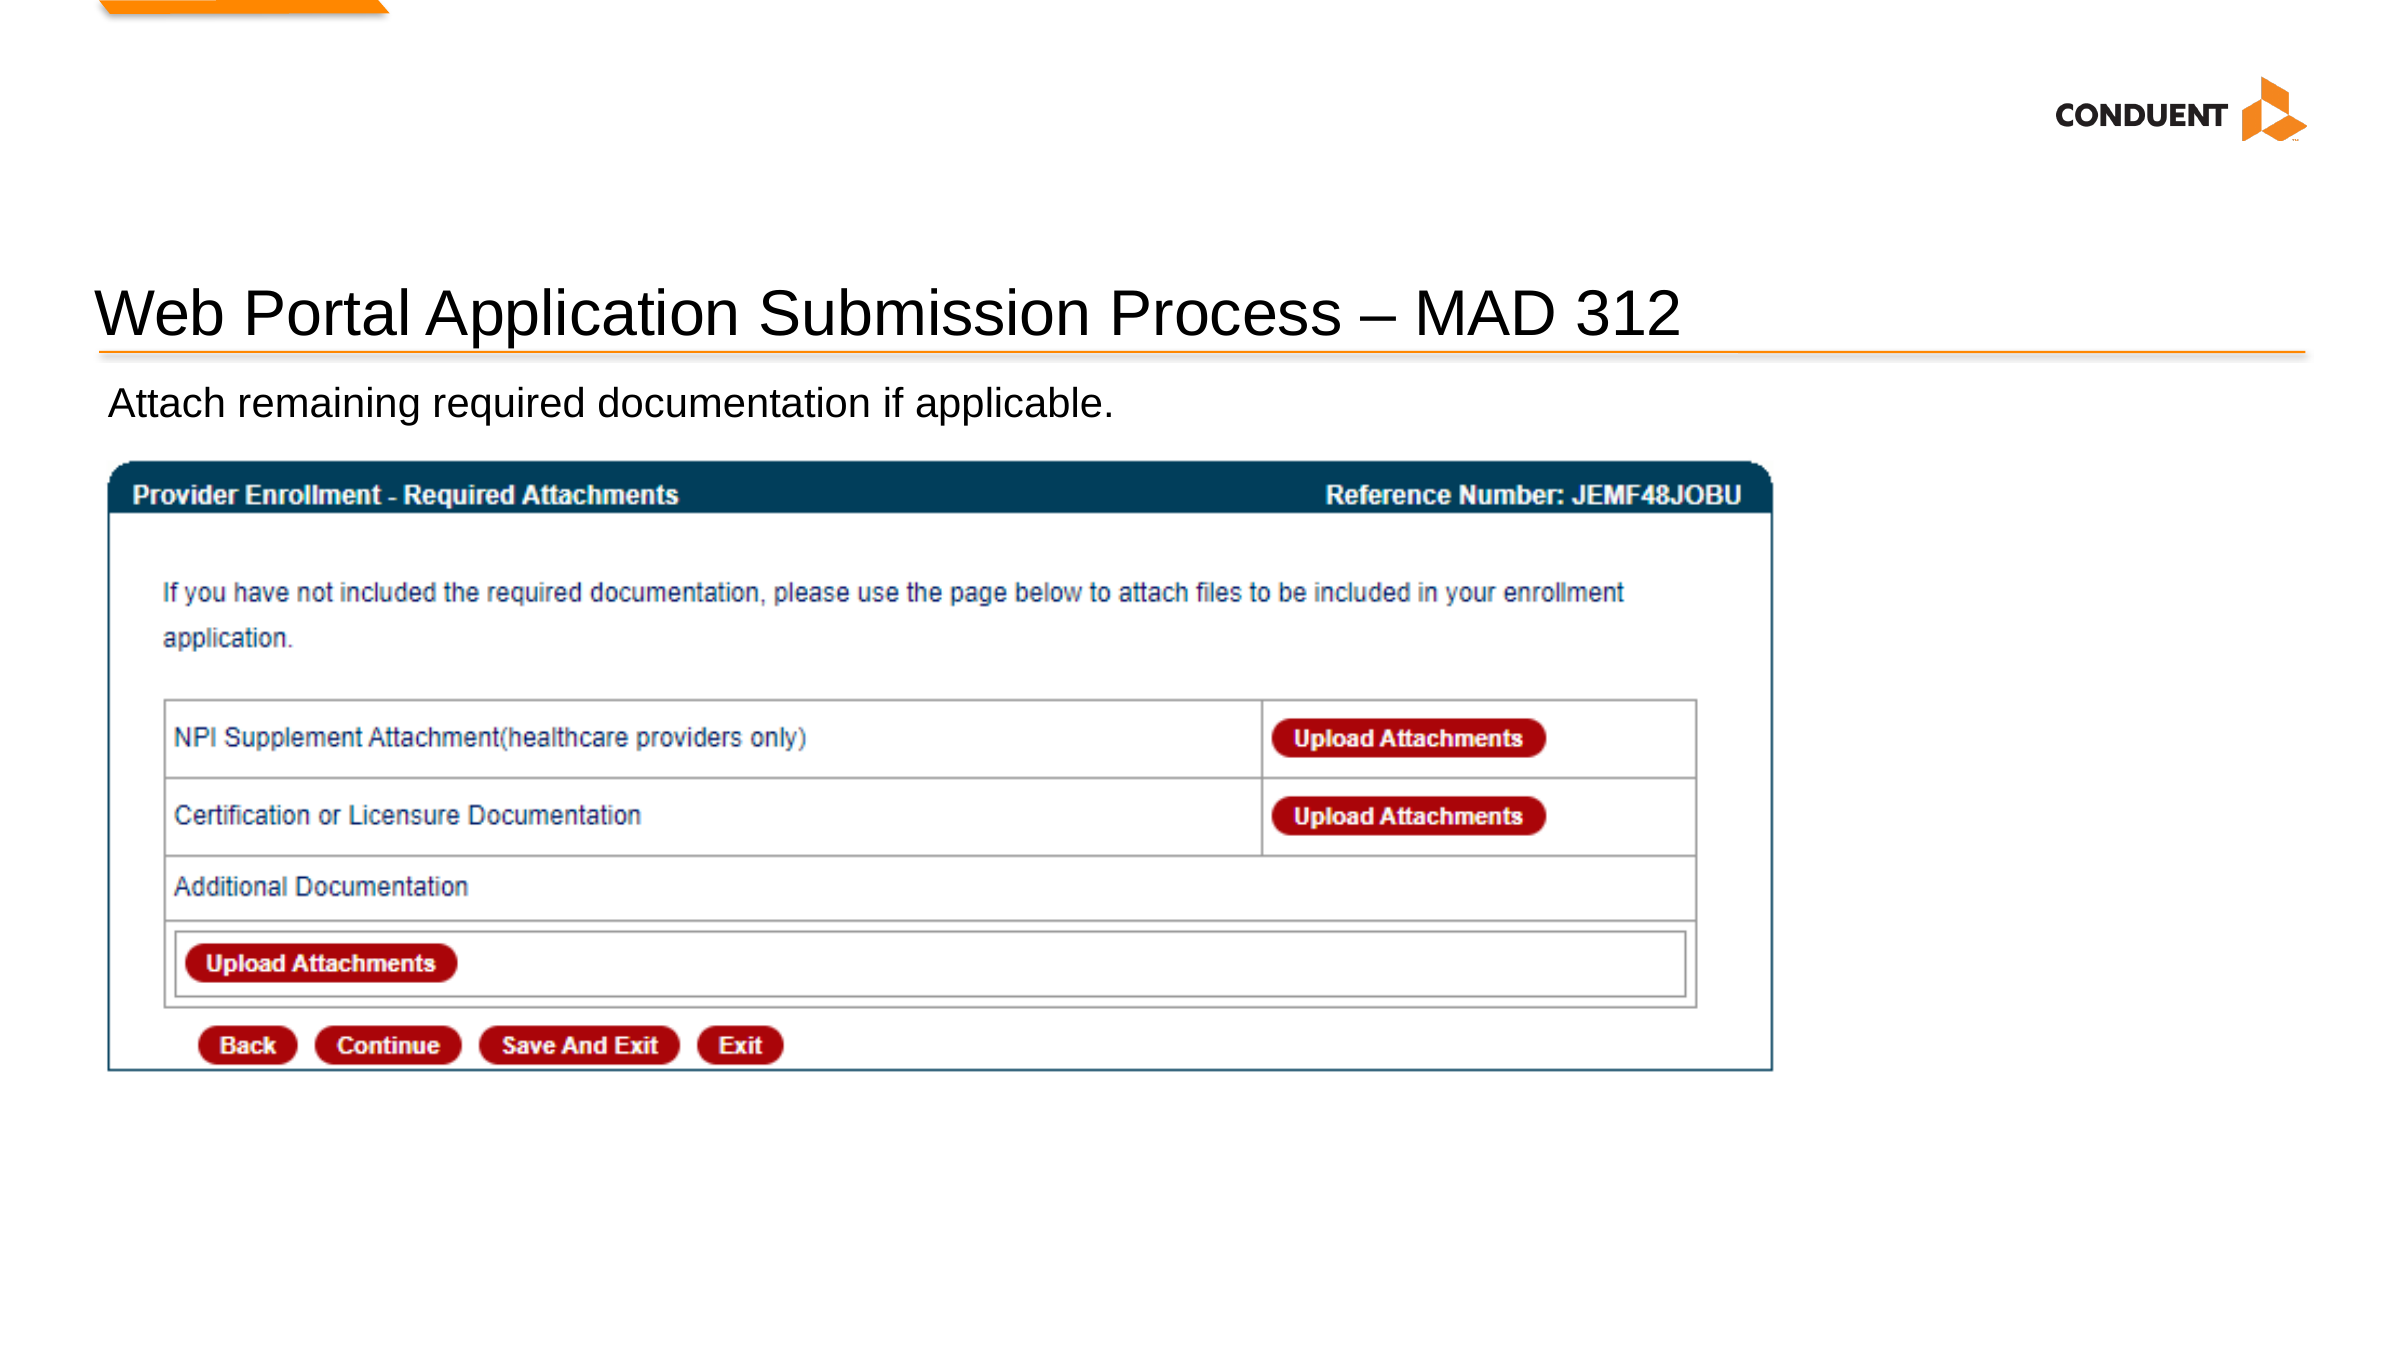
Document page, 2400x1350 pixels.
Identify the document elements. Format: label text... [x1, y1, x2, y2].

picture [92, 440, 1793, 1089]
text_box Attach remaining required documentation if applicable. [93, 367, 1882, 433]
title Web Portal Application Submission Process – MAD 312 [79, 263, 2307, 383]
